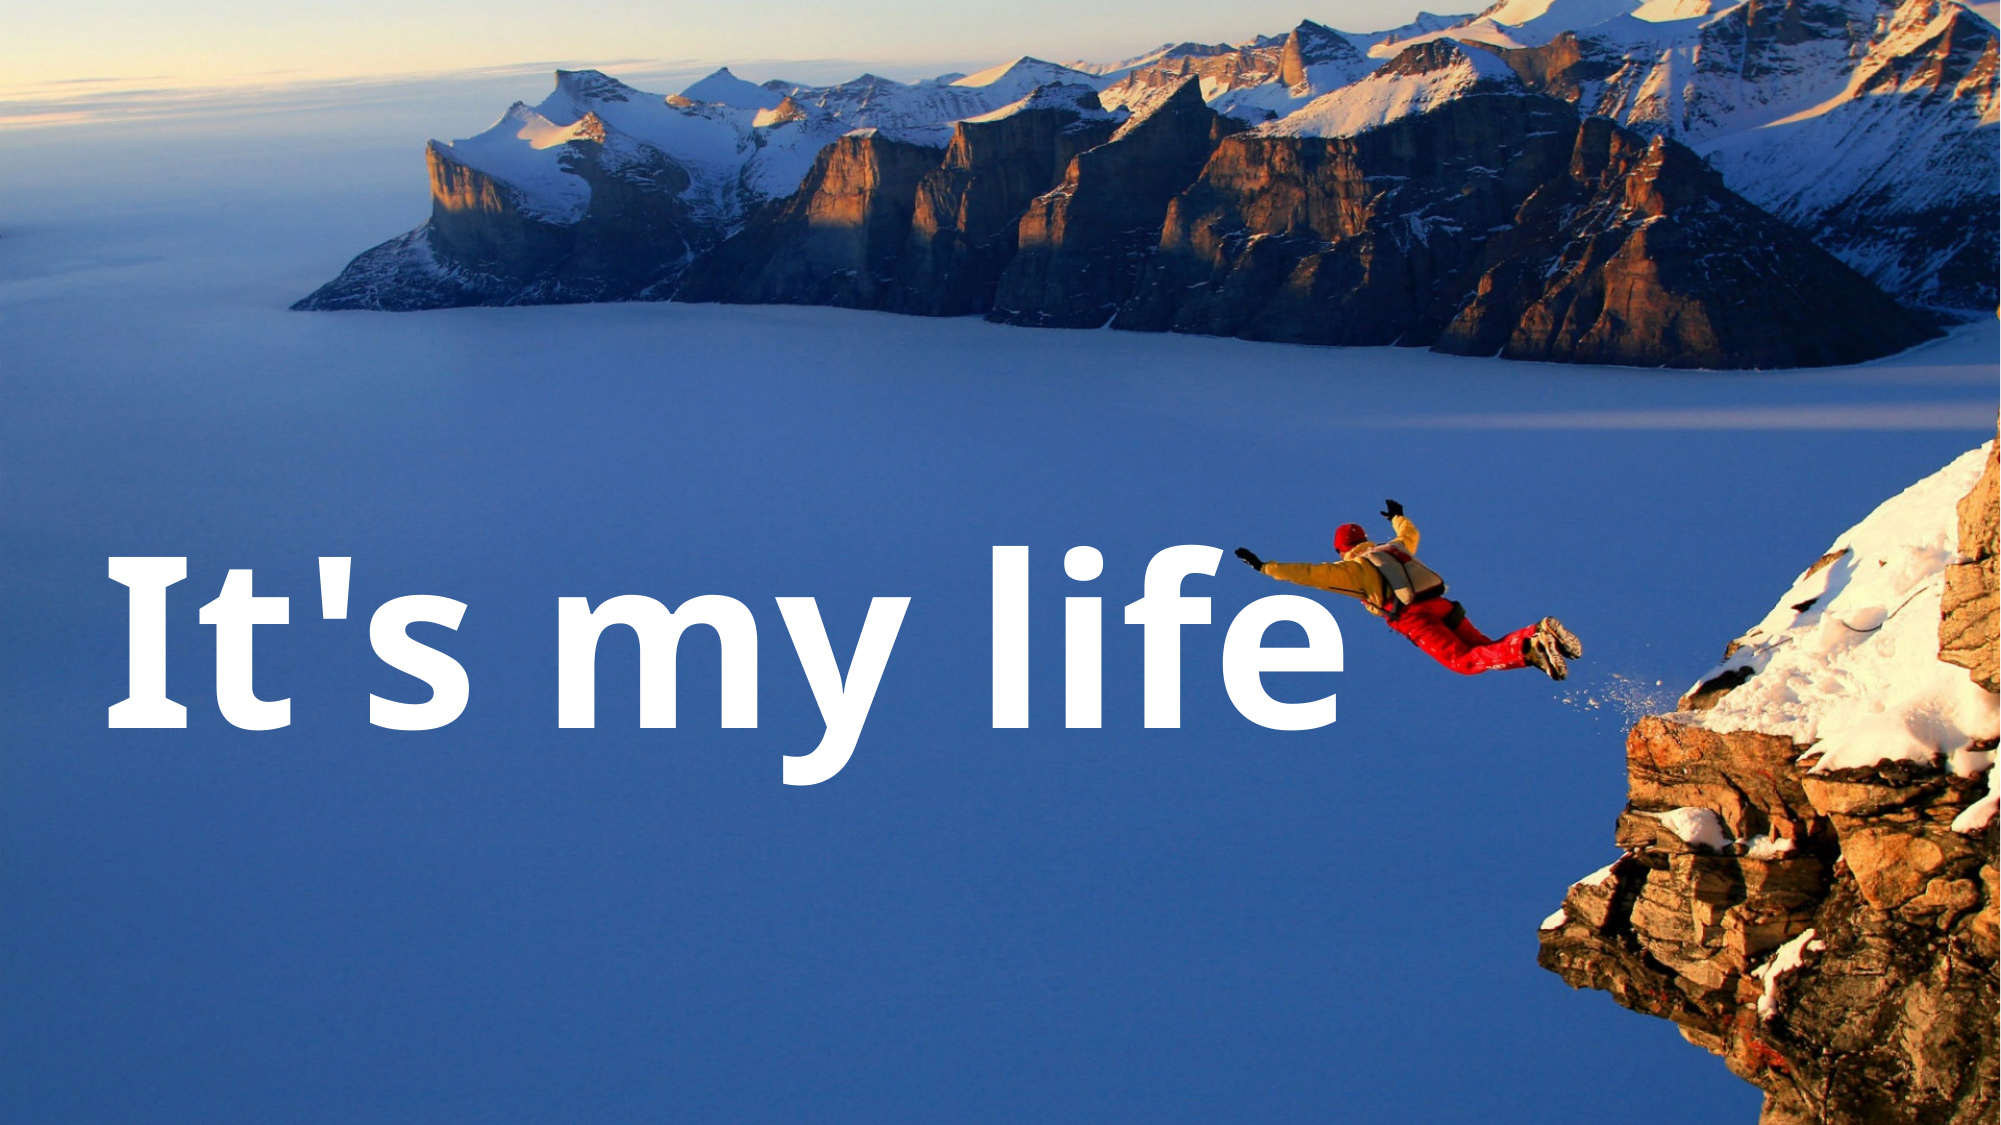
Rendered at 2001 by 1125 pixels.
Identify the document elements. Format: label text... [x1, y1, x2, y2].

text_box It's my life [86, 438, 1370, 785]
picture [0, 0, 2001, 1125]
